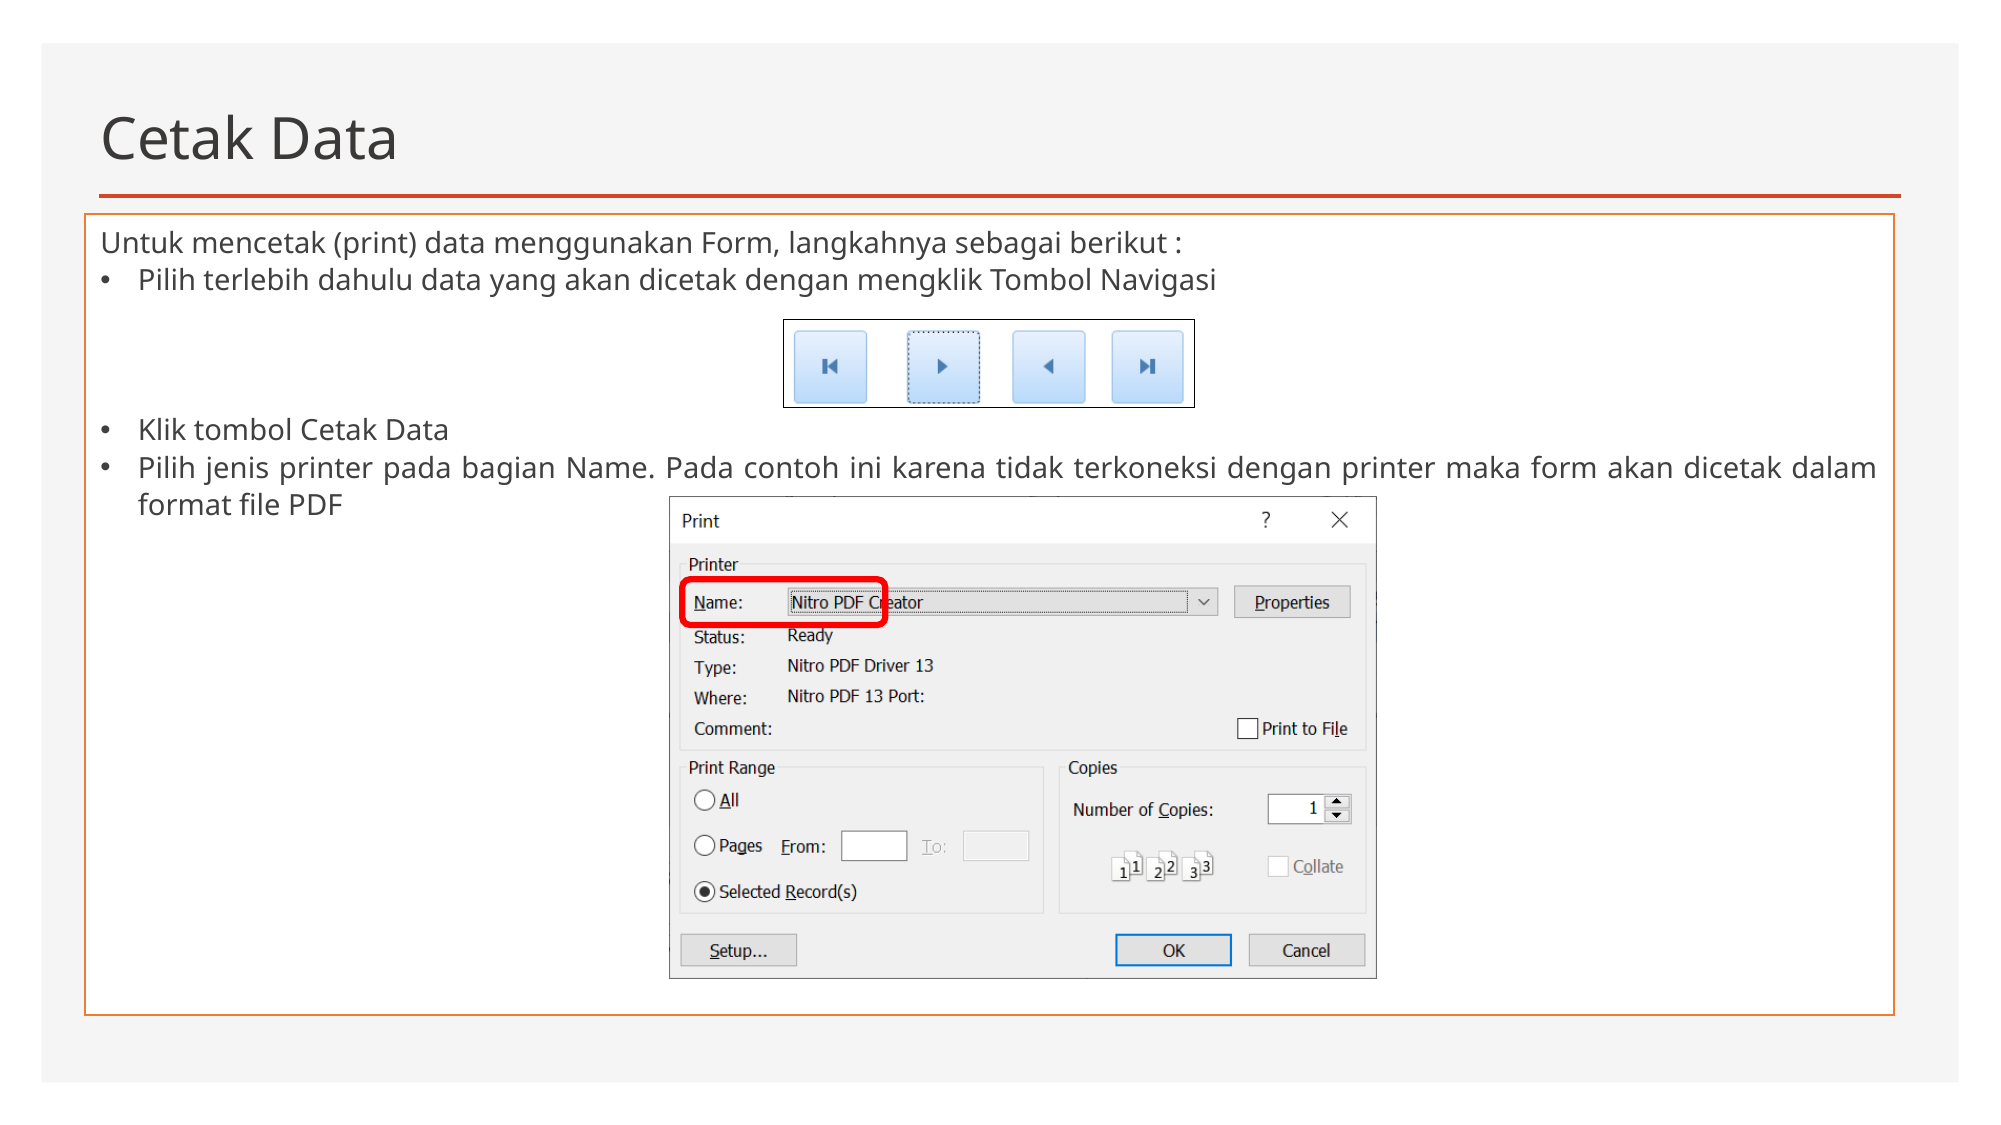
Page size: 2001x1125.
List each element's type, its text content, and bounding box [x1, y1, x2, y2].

title Cetak Data [85, 73, 1214, 179]
text_box Untuk mencetak (print) data menggunakan Form, langkahnya sebagai berikut : Pilih terlebih dahulu data yang akan dicetak dengan mengklik Tombol Navigasi Klik tombol Cetak Data Pilih jenis printer pada bagian Name. Pada contoh ini karena tidak terkoneksi dengan printer maka form akan dicetak dalam format file PDF [84, 213, 1895, 1016]
picture [669, 496, 1377, 979]
picture [783, 319, 1195, 408]
